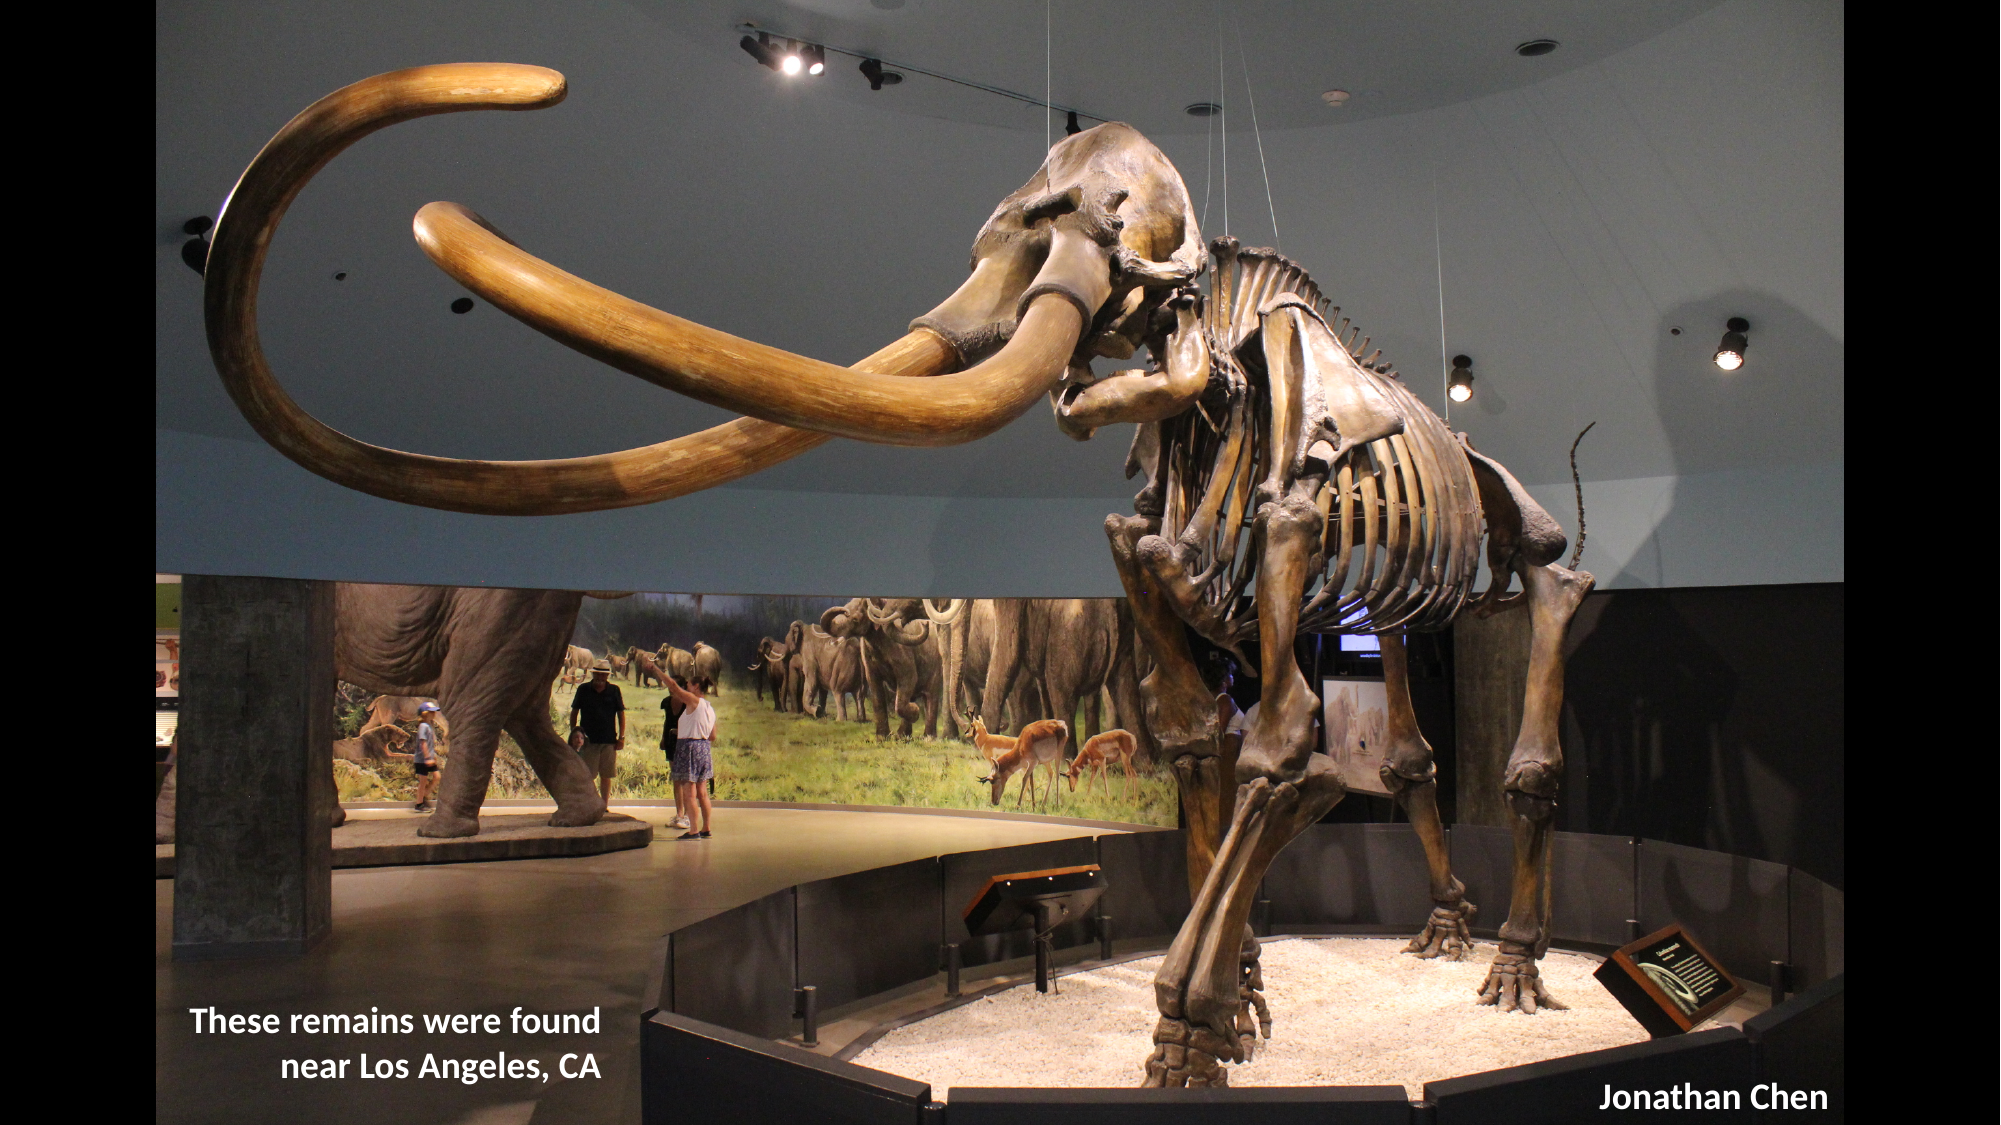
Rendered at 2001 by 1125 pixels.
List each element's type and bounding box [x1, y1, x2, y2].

picture [156, 0, 1844, 1125]
